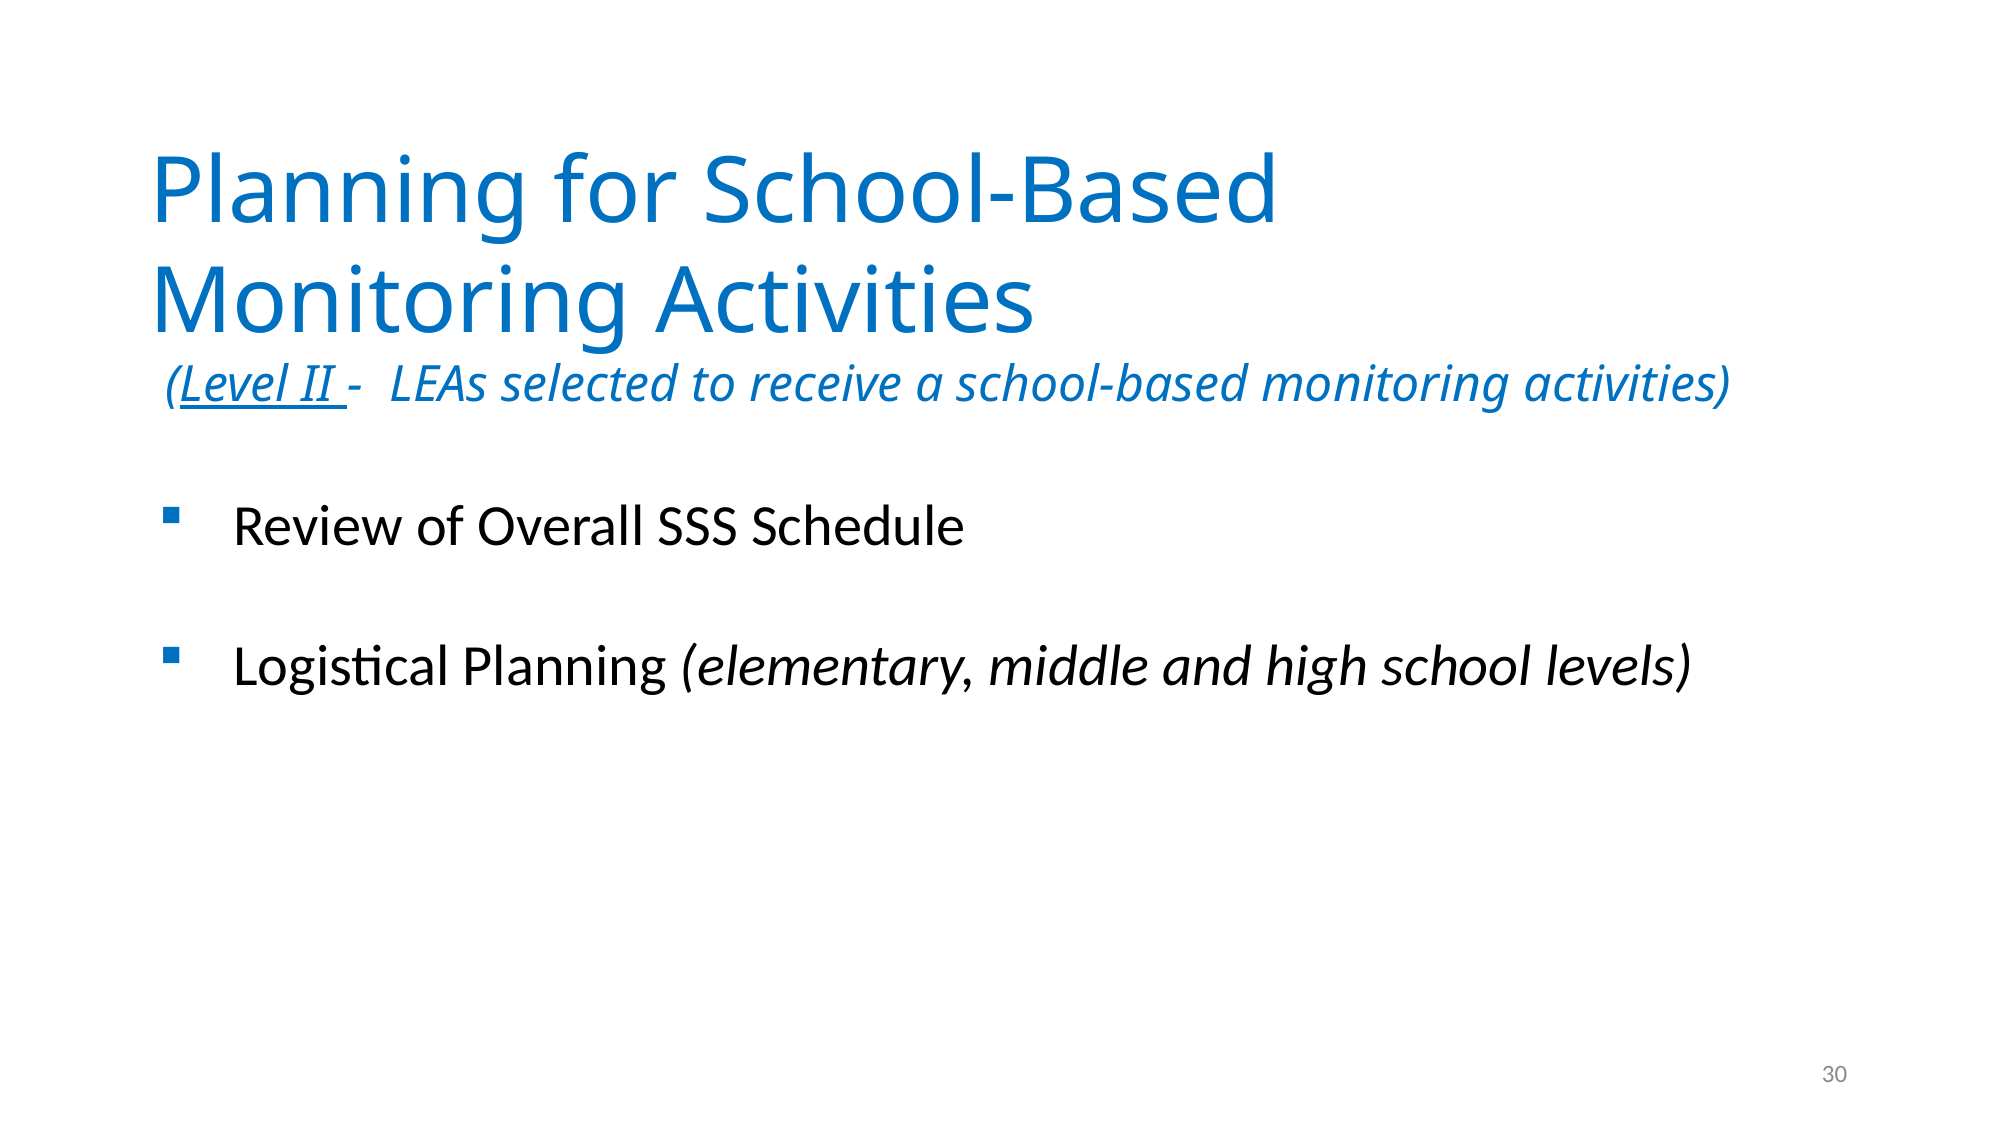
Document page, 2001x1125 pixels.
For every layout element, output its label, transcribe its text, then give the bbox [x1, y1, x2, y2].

text_box Planning for School-Based Monitoring Activities (Level II - LEAs selected to receive a school-based monitoring activities) [59, 123, 1941, 479]
text_box 30 [1412, 1042, 1863, 1103]
text_box Review of Overall SSS Schedule Logistical Planning (elementary, middle and high school levels) [143, 479, 1771, 705]
